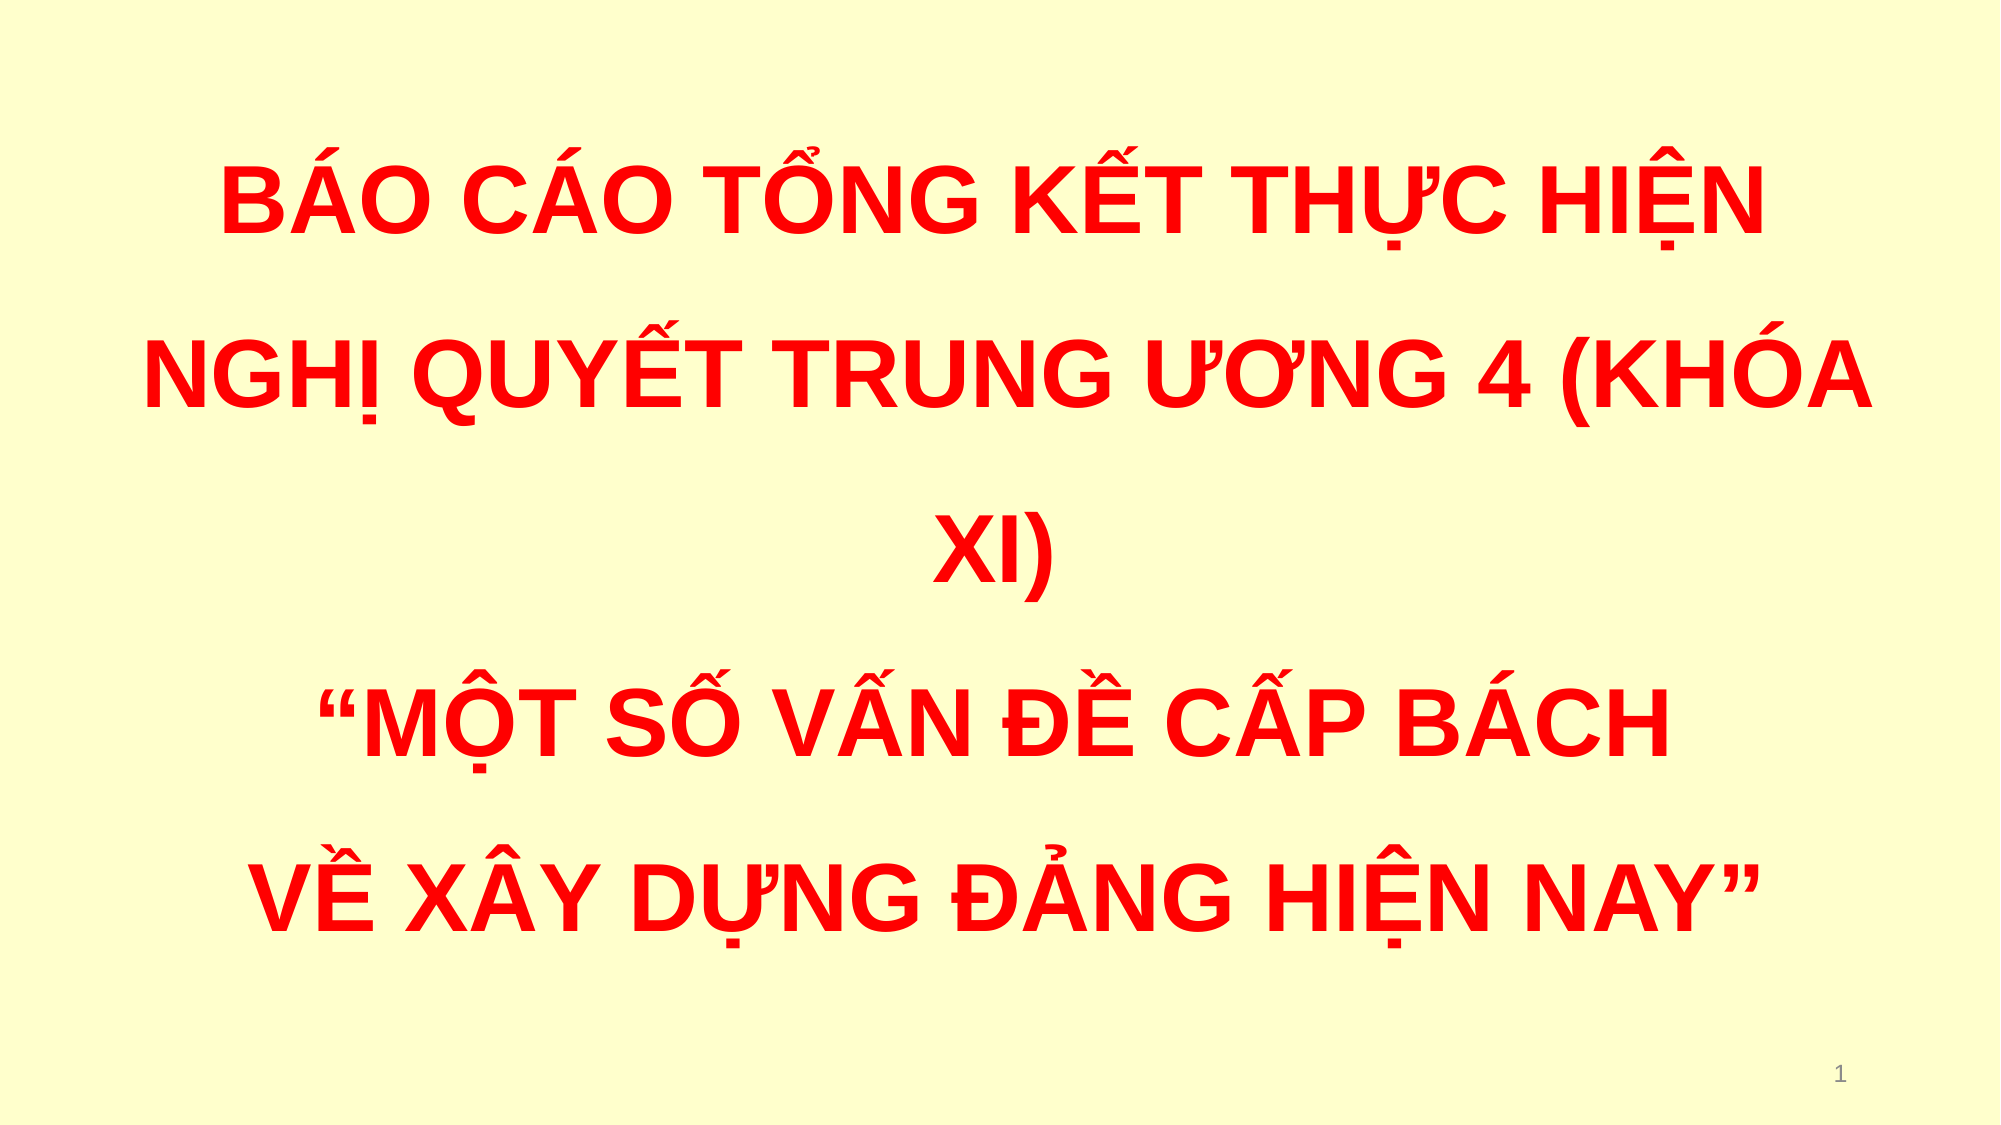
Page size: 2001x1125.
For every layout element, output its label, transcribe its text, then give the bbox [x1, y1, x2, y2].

slide_number 1 [1412, 1042, 1863, 1103]
title BÁO CÁO TỔNG KẾT THỰC HIỆN NGHỊ QUYẾT TRUNG ƯƠNG 4 (KHÓA XI) “MỘT SỐ VẤN ĐỀ CẤP BÁCH VỀ XÂY DỰNG ĐẢNG HIỆN NAY” [113, 68, 1902, 960]
